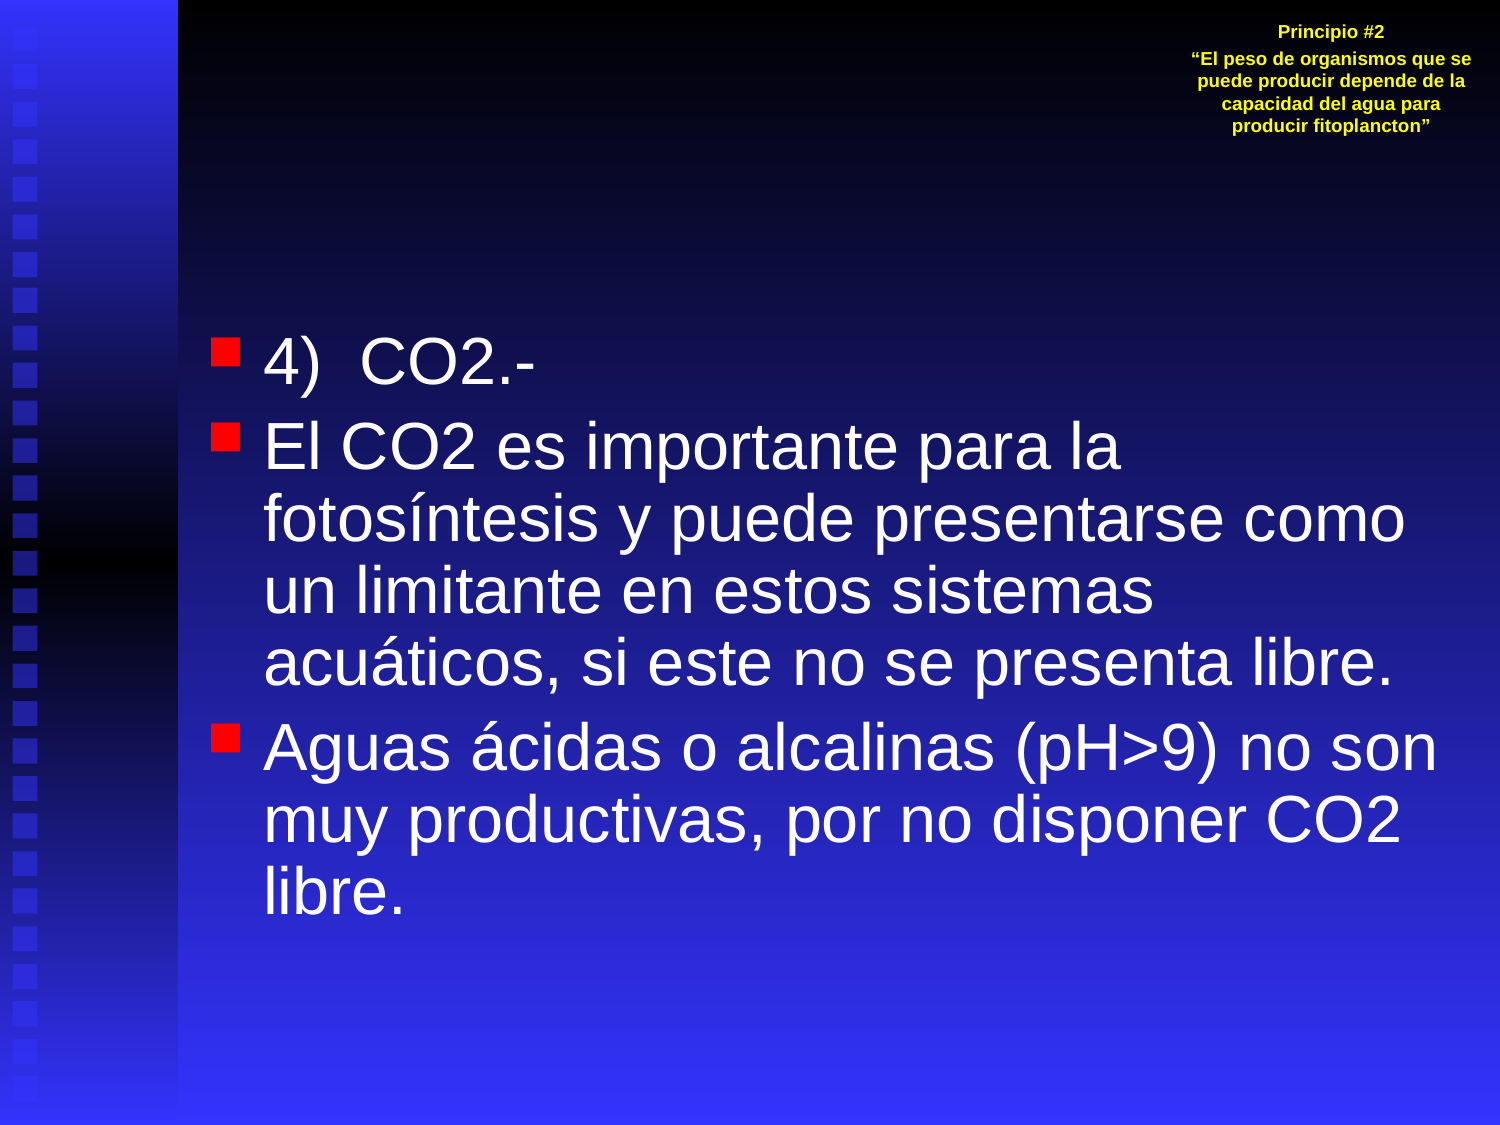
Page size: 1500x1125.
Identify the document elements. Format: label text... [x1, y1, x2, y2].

text_box Principio #2 “El peso de organismos que se puede producir depende de la capacidad del agua para producir fitoplancton” [1174, 12, 1488, 150]
list 4) CO2.- El CO2 es importante para la fotosíntesis y puede presentarse como un limitante en estos sistemas acuáticos, si este no se presenta libre. Aguas ácidas o alcalinas (pH>9) no son muy productivas, por no disponer CO2 libre. [191, 318, 1468, 995]
